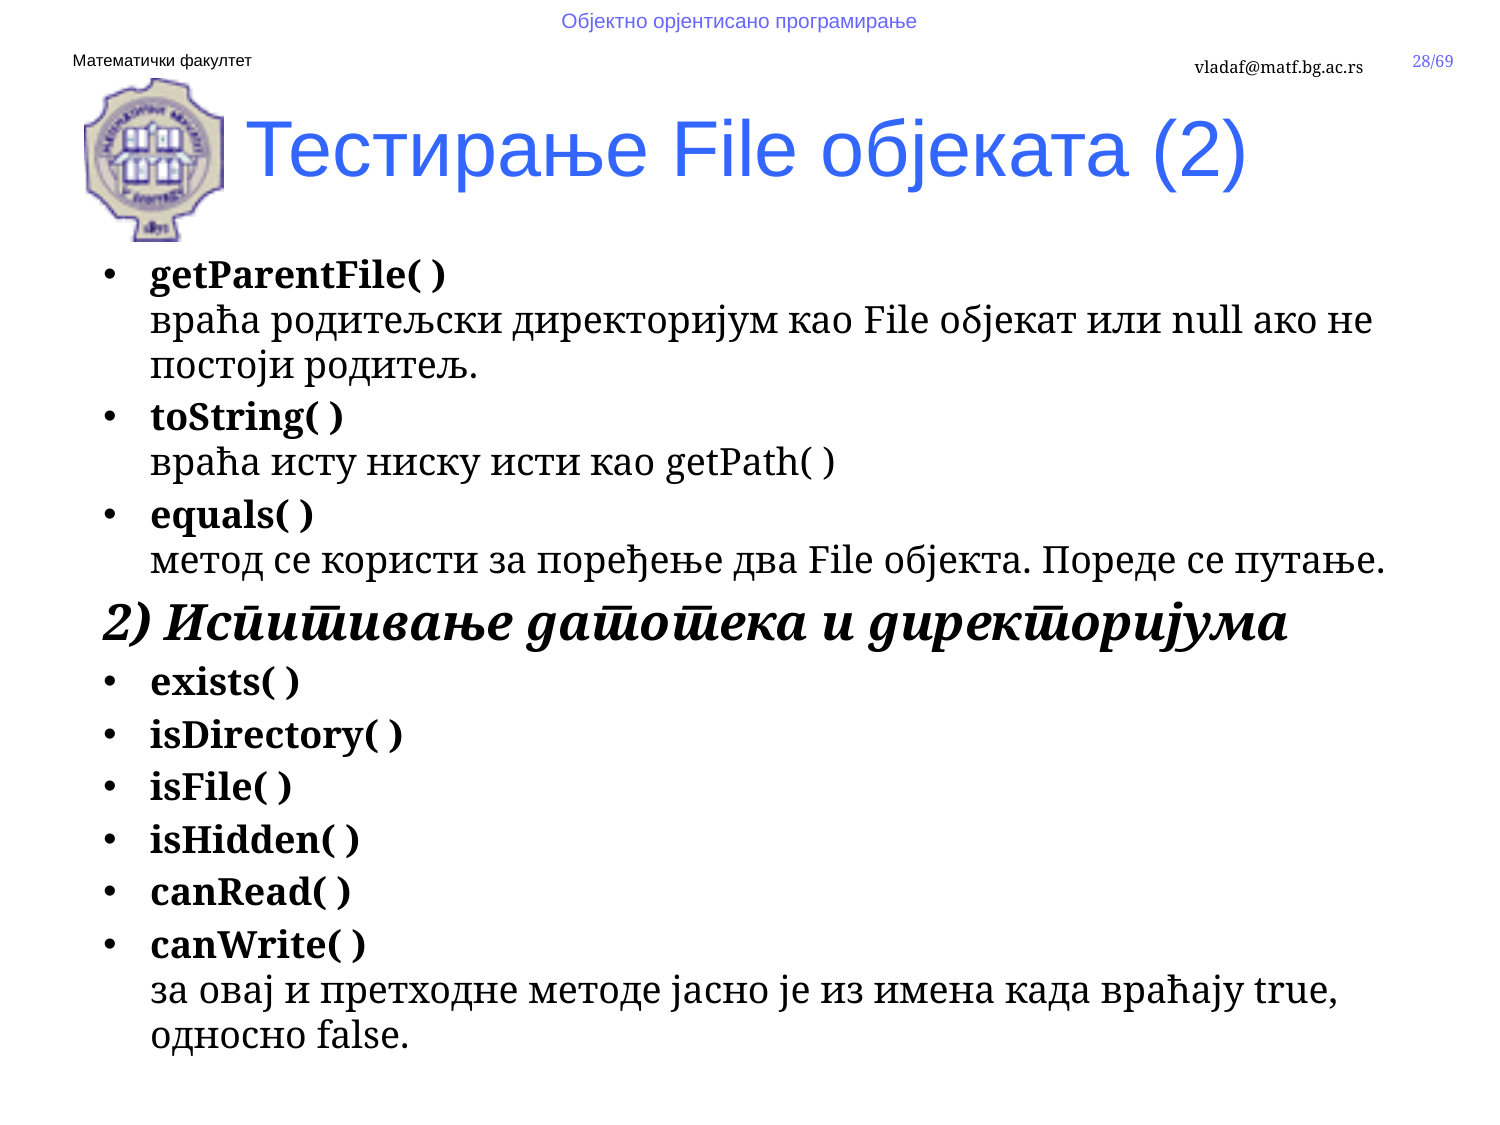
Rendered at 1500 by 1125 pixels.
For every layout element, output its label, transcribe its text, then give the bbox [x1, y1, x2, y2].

picture [84, 78, 224, 242]
text_box getParentFile( ) враћа родитељски директоријум као File објекат или null ако не постоји родитељ. toString( ) враћа исту ниску исти као getPath( ) equals( ) метод се користи за поређење два File објекта. Пореде се путање. 2) Испитивање датотека и директоријума exists( ) isDirectory( ) isFile( ) isHidden( ) canRead( ) canWrite( ) за овај и претходне методе јасно је из имена када враћају true, односно false. [88, 243, 1500, 1064]
text_box Тестирање File објеката (2) [230, 69, 1500, 220]
